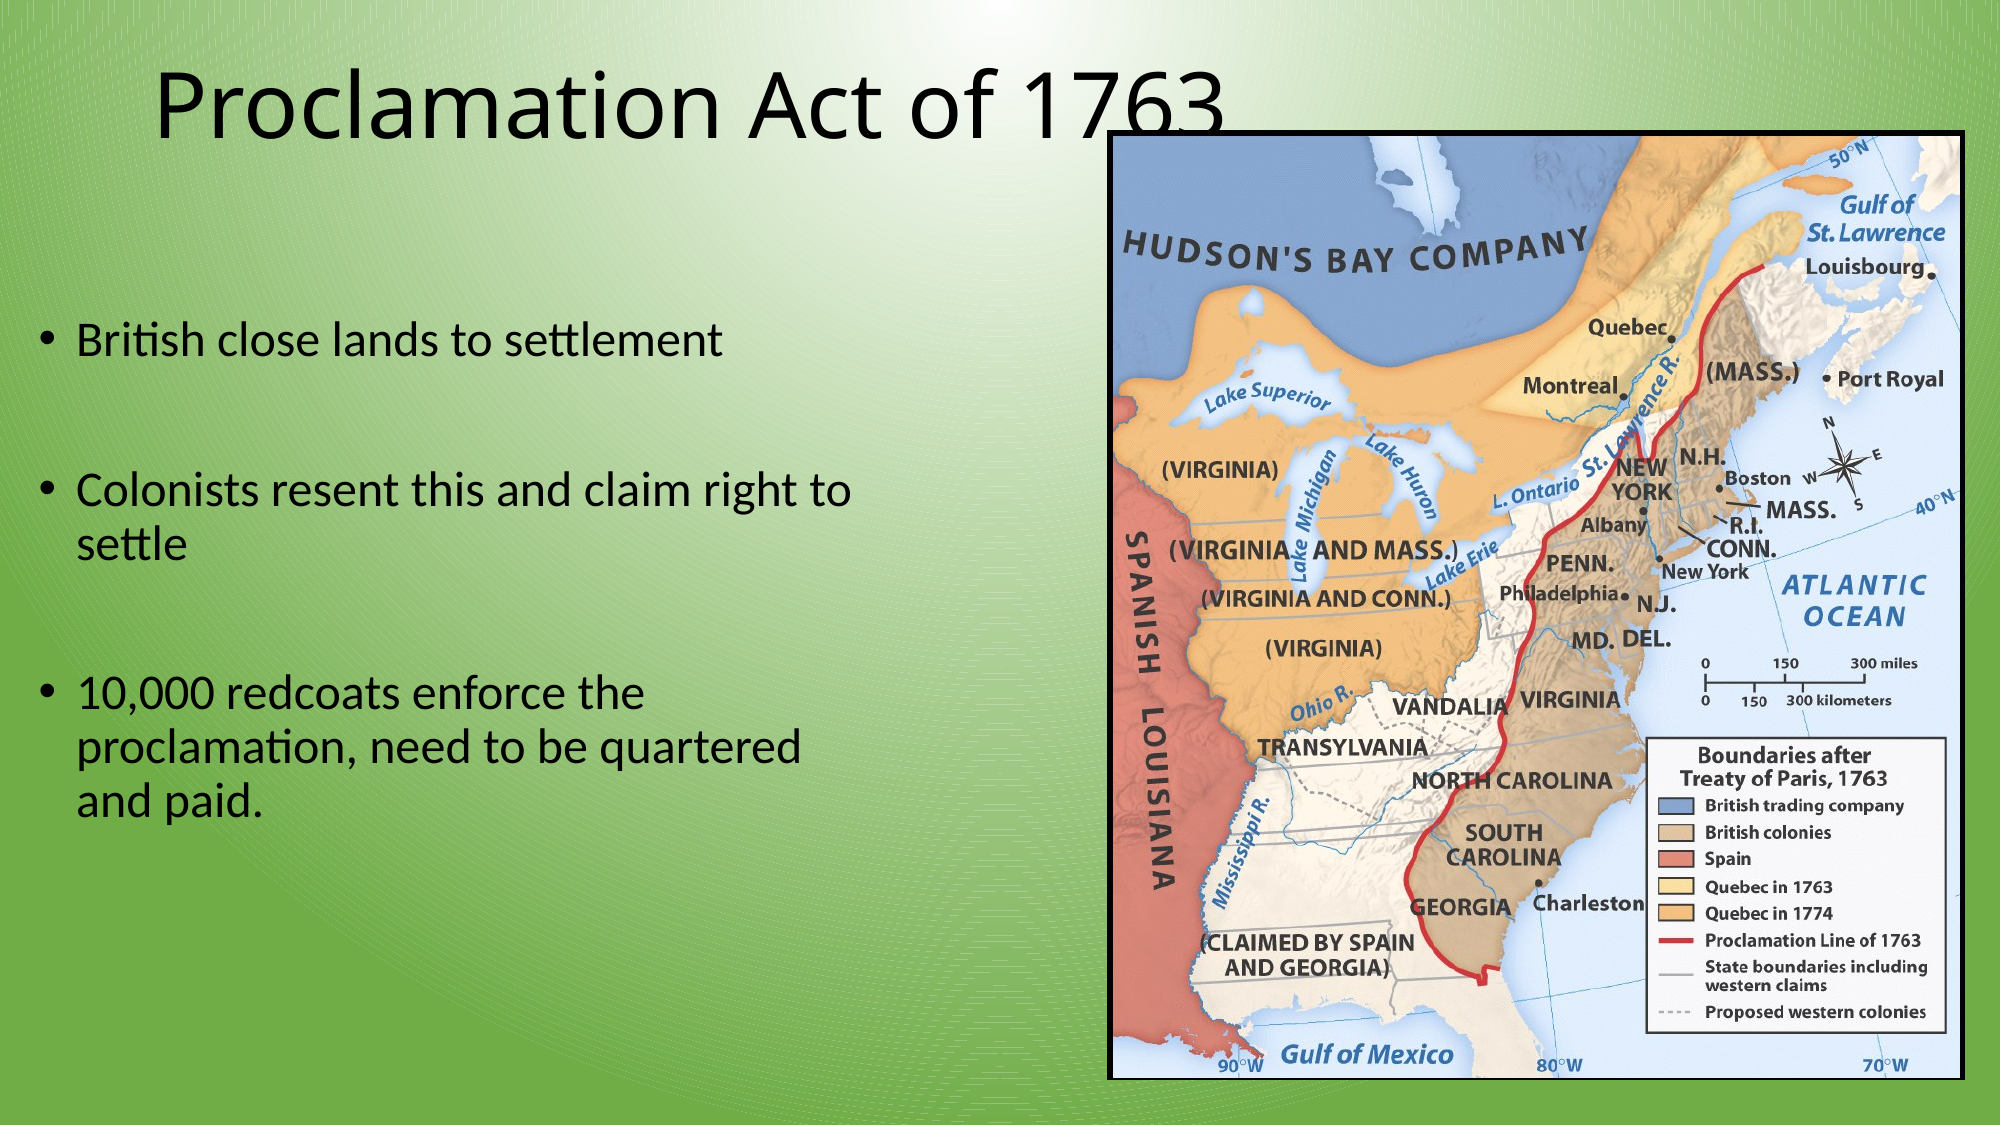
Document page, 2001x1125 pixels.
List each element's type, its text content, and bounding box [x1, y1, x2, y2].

title Proclamation Act of 1763 [137, 0, 1863, 218]
picture [1107, 130, 1965, 1080]
list British close lands to settlement Colonists resent this and claim right to settle 10,000 redcoats enforce the proclamation, need to be quartered and paid. [23, 305, 883, 1020]
